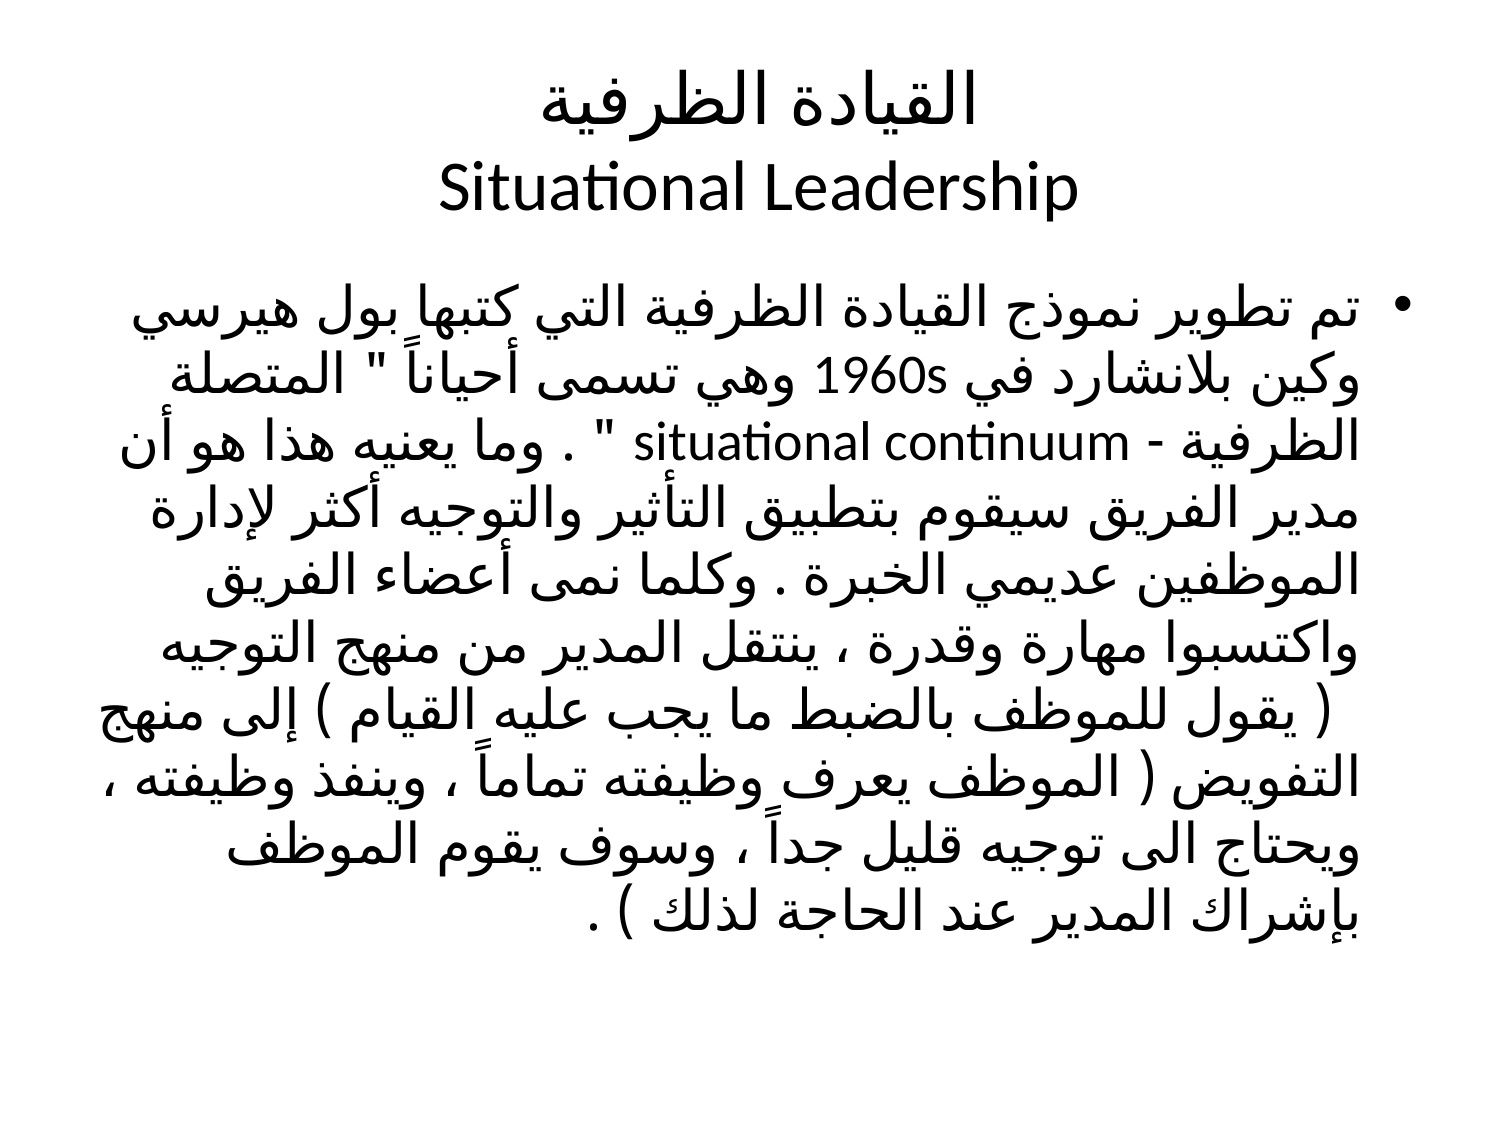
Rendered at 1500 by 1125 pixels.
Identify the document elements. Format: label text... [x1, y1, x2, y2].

title القيادة الظرفية Situational Leadership [75, 45, 1425, 233]
list تم تطوير نموذج القيادة الظرفية التي كتبها بول هيرسي وكين بلانشارد في 1960s وهي تسمى أحياناً " المتصلة الظرفية - situational continuum " . وما يعنيه هذا هو أن مدير الفريق سيقوم بتطبيق التأثير والتوجيه أكثر لإدارة الموظفين عديمي الخبرة . وكلما نمى أعضاء الفريق واكتسبوا مهارة وقدرة ، ينتقل المدير من منهج التوجيه ( يقول للموظف بالضبط ما يجب عليه القيام ) إلى منهج التفويض ( الموظف يعرف وظيفته تماماً ، وينفذ وظيفته ، ويحتاج الى توجيه قليل جداً ، وسوف يقوم الموظف بإشراك المدير عند الحاجة لذلك ) . [75, 262, 1425, 1005]
